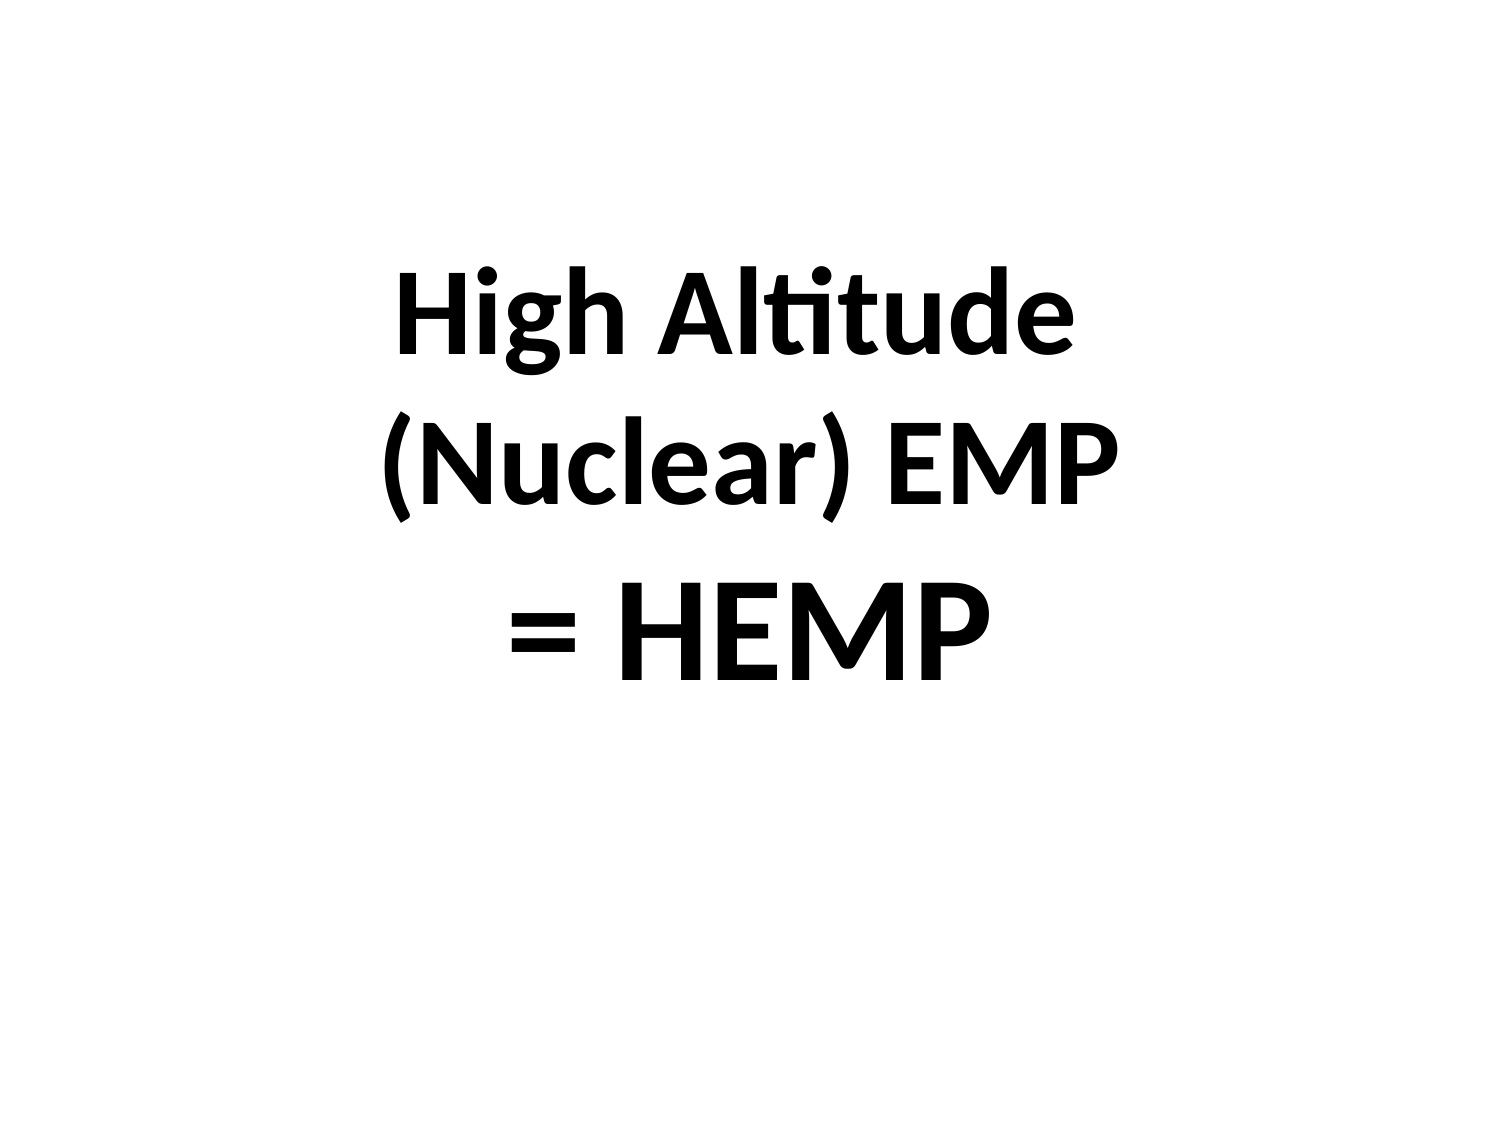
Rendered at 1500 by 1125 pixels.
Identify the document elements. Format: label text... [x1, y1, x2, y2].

title High Altitude (Nuclear) EMP = HEMP [112, 349, 1388, 591]
